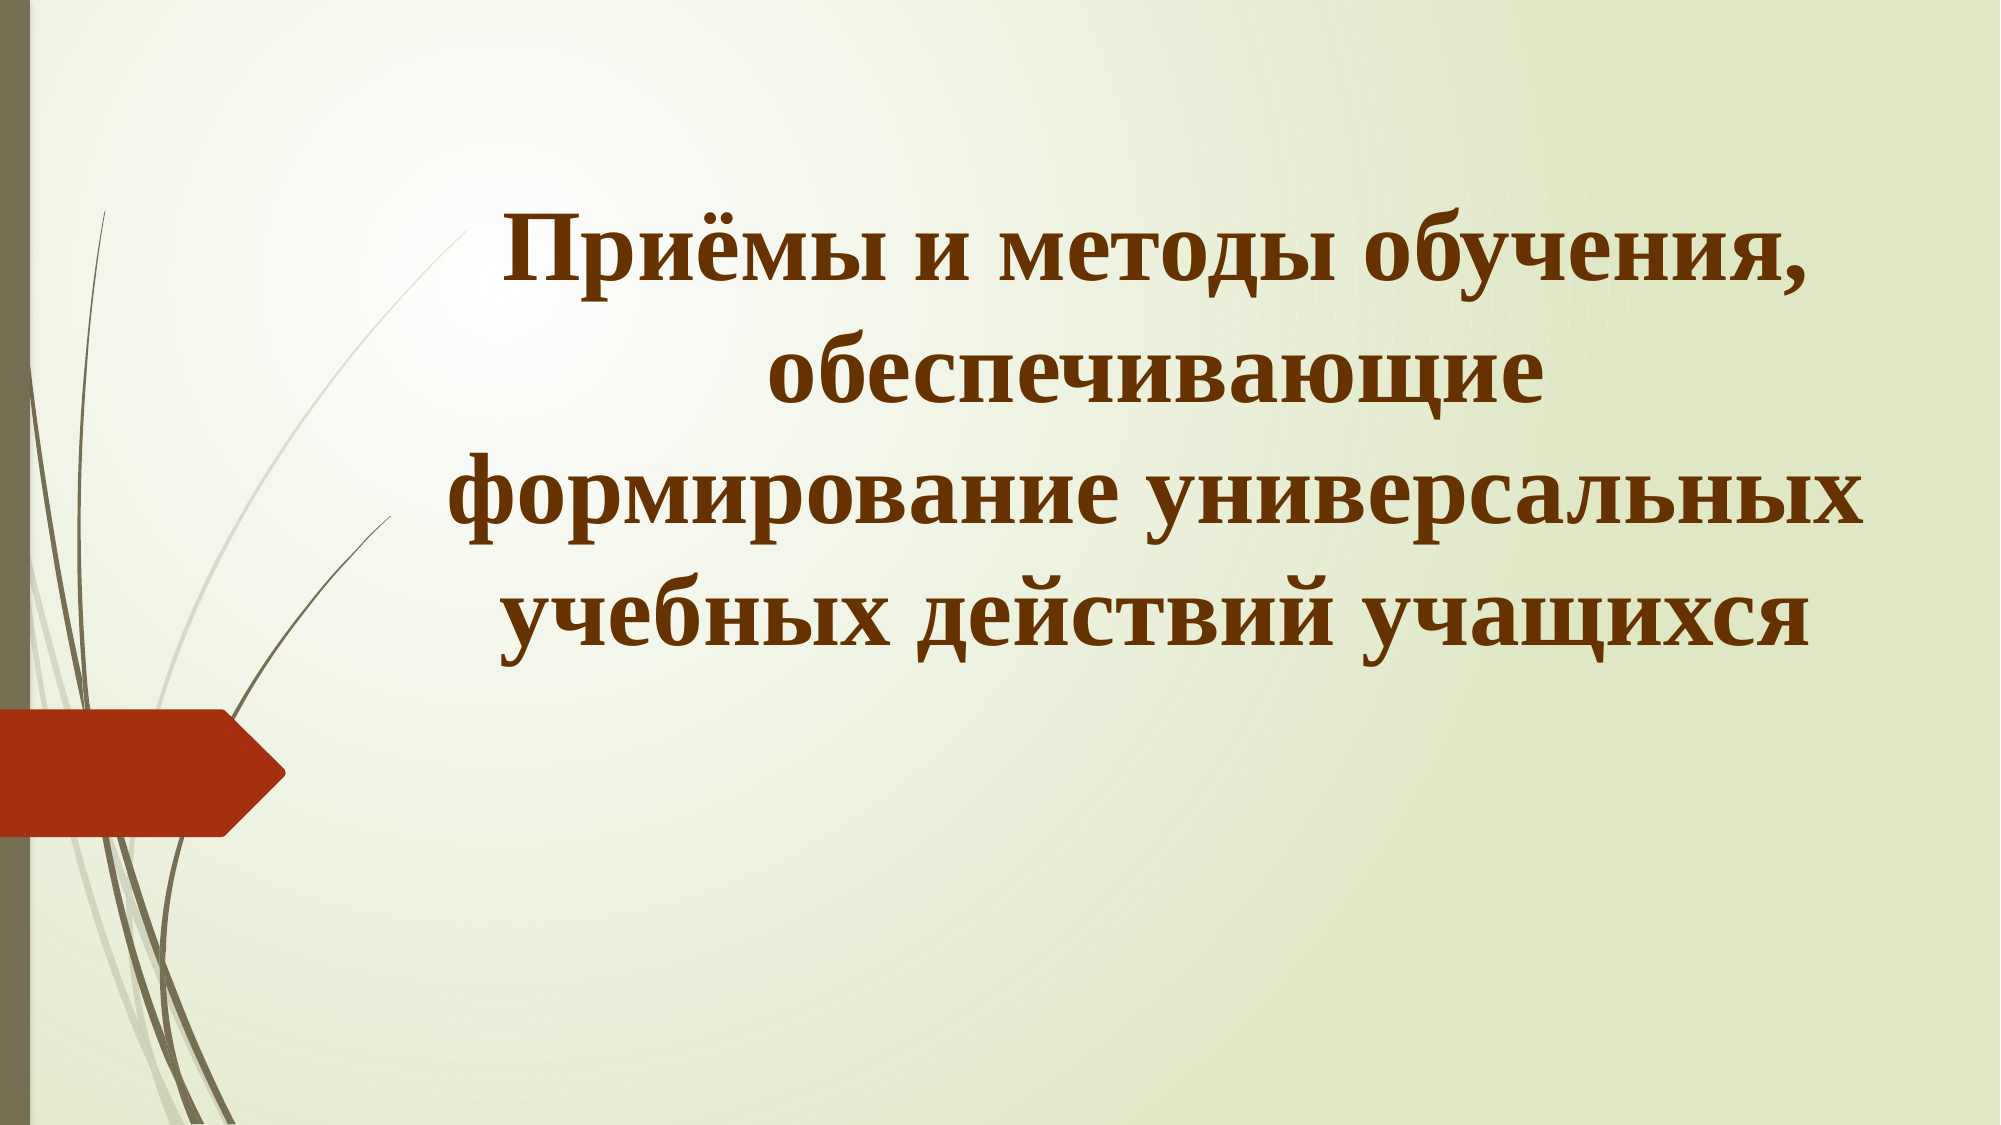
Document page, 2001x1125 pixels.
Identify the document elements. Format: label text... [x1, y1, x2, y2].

title Приёмы и методы обучения, обеспечивающие формирование универсальных учебных действий учащихся [424, 164, 1888, 673]
